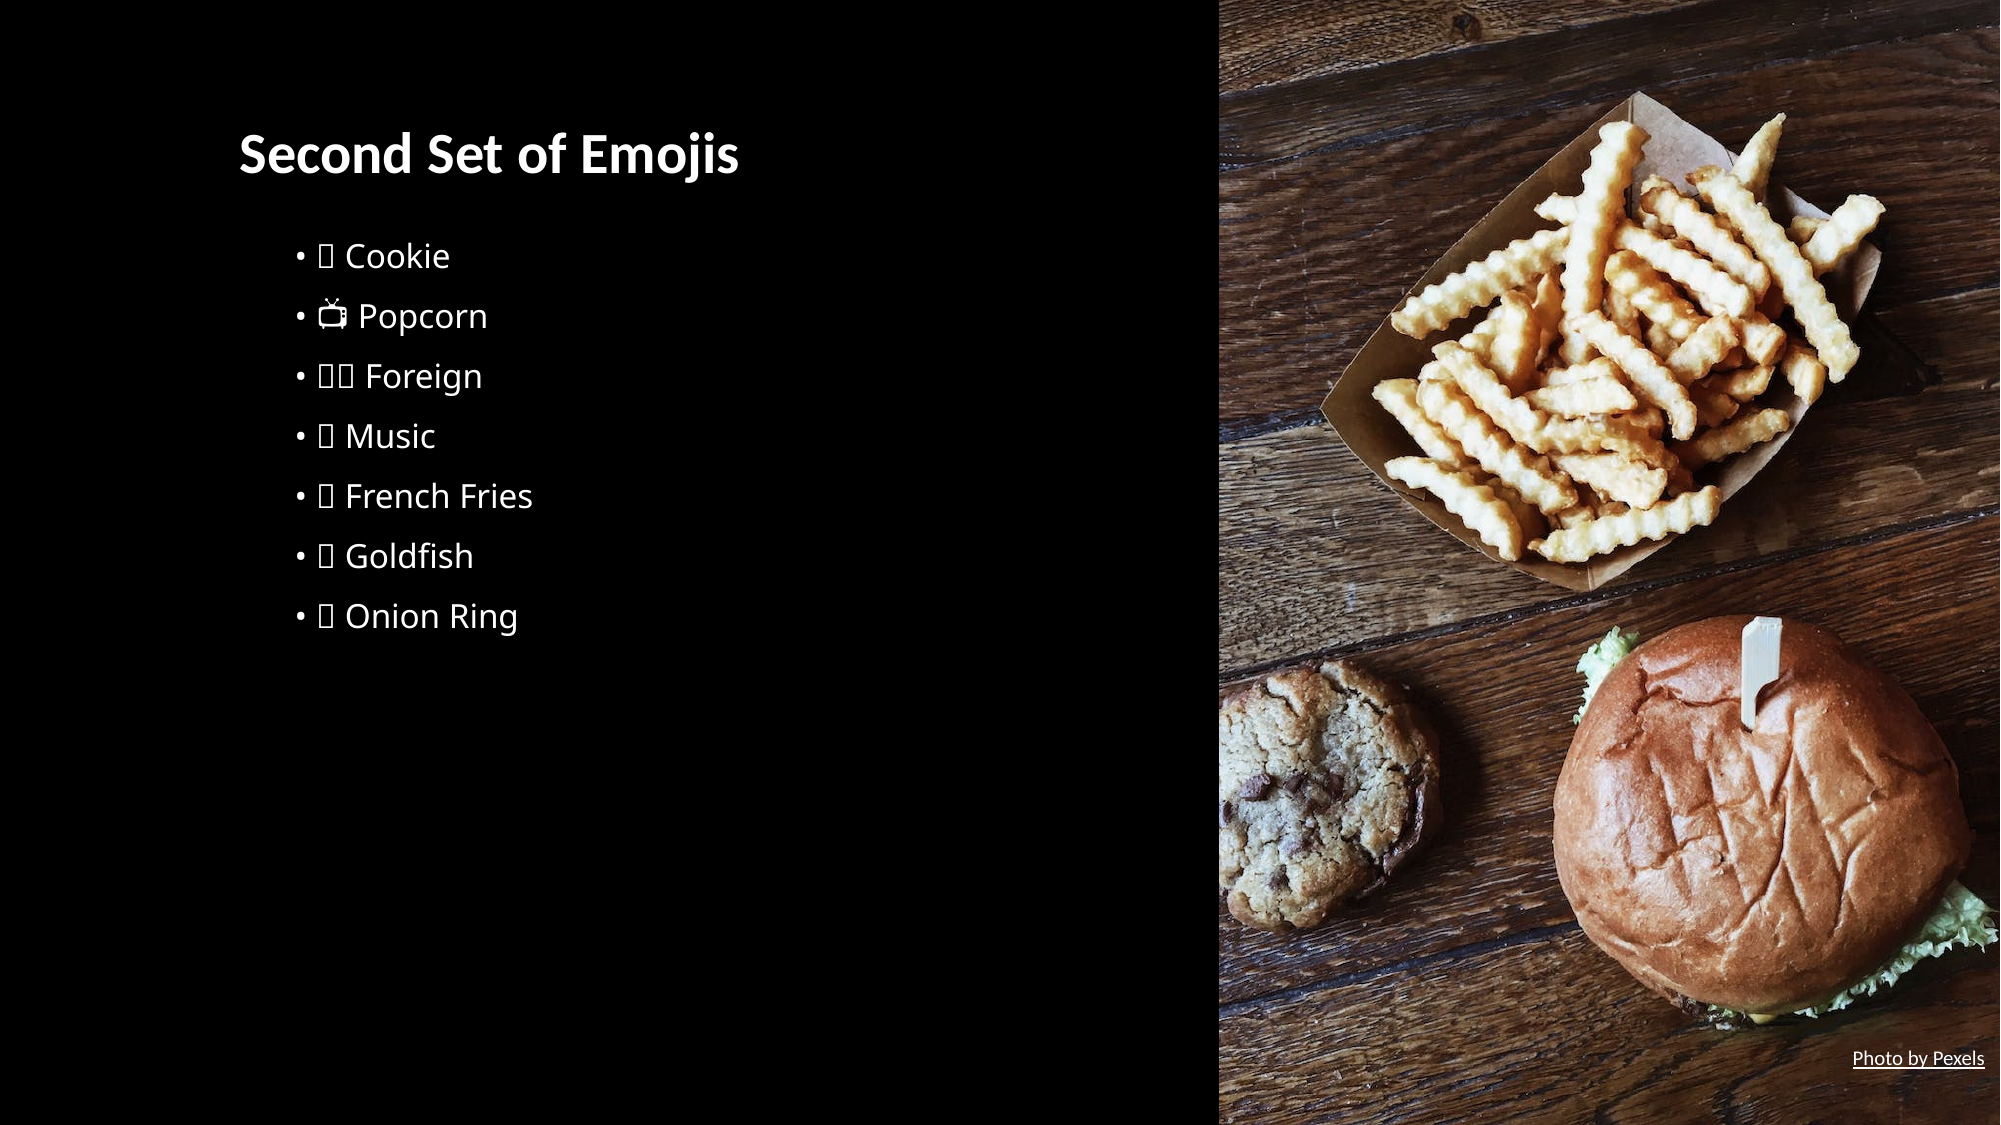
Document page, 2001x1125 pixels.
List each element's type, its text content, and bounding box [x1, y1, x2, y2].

text_box • 🎶 Music [262, 397, 1013, 457]
text_box • 🐠 Goldfish [262, 517, 1013, 577]
text_box Second Set of Emojis [225, 112, 1219, 188]
text_box • 🍪 Cookie [262, 217, 1013, 277]
text_box • 🇬🇧 Foreign [262, 337, 1013, 397]
text_box • 📺 Popcorn [262, 277, 1013, 337]
picture [1219, 0, 2000, 1125]
text_box • 🧅 Onion Ring [262, 577, 1013, 653]
text_box • 🍟 French Fries [262, 457, 1013, 517]
